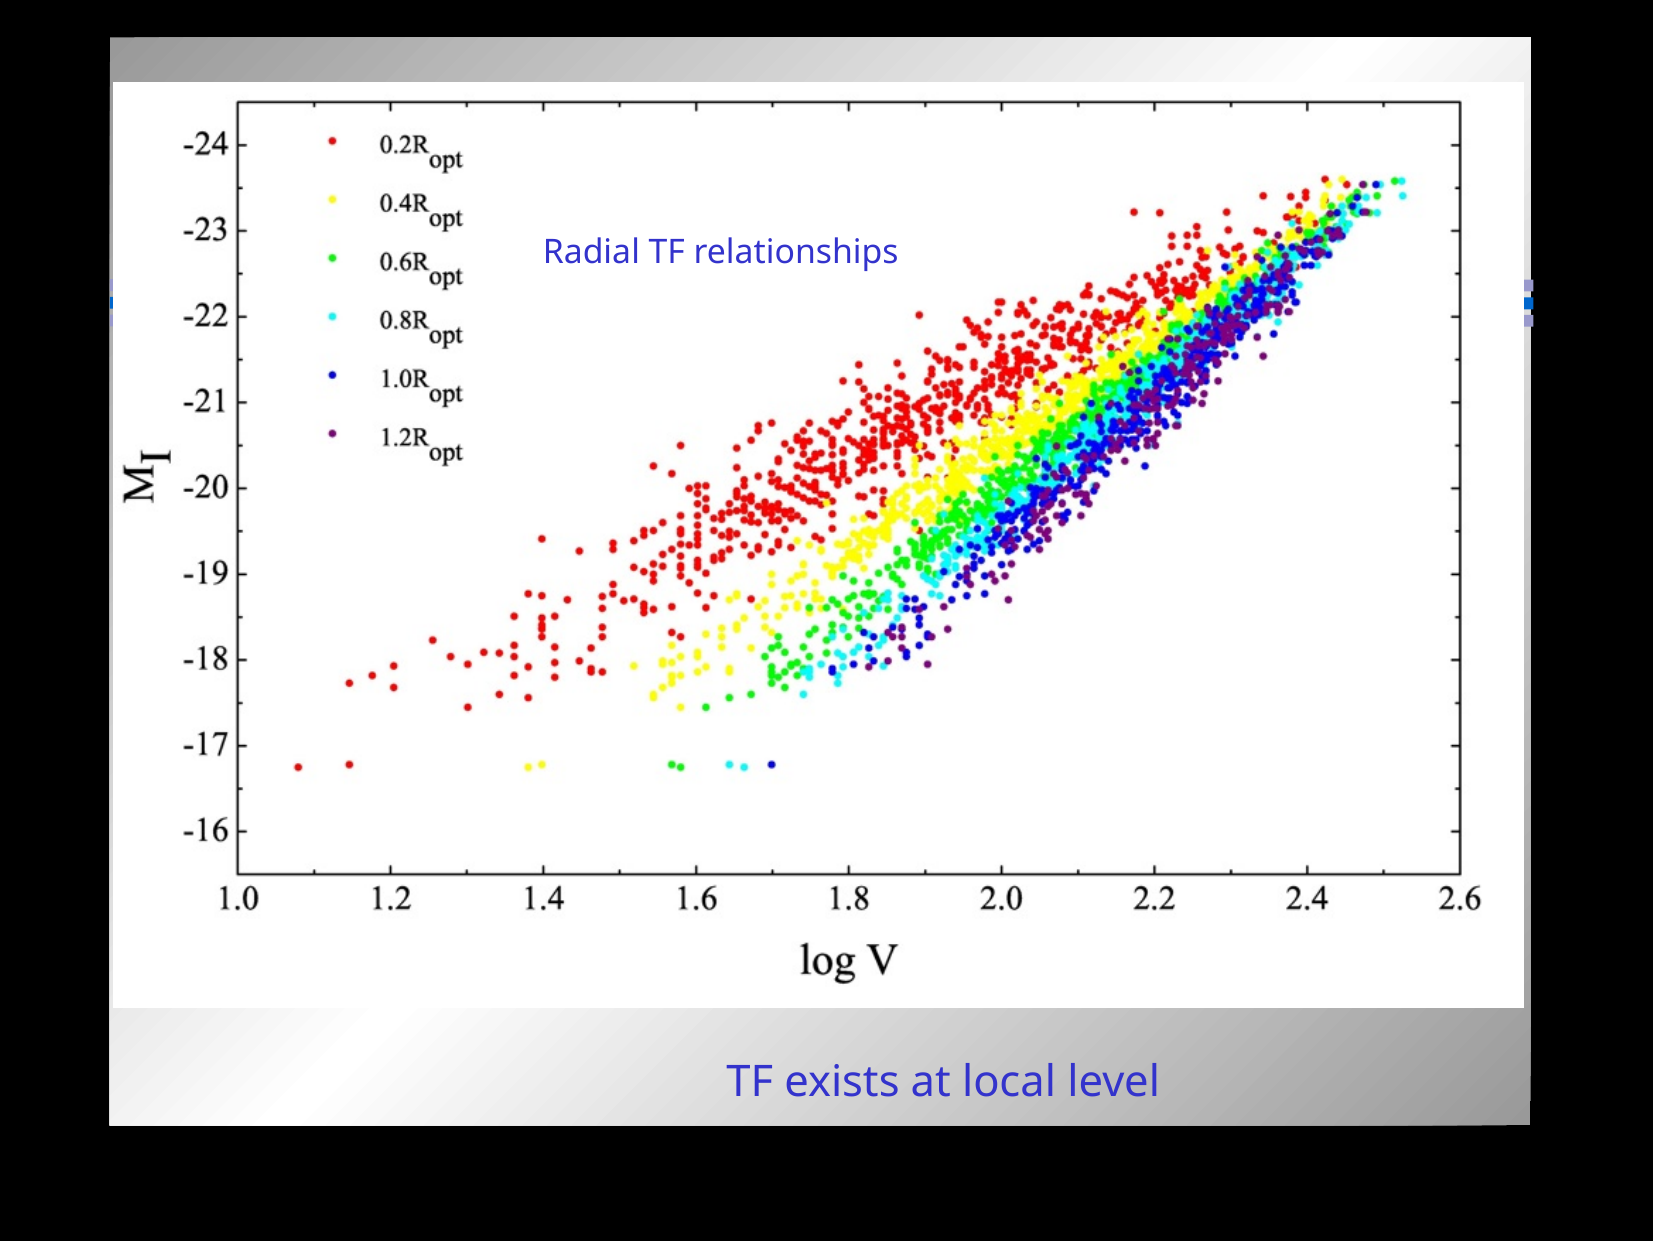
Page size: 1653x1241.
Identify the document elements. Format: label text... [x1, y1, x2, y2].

text_box TF exists at local level [711, 1018, 1210, 1113]
picture [113, 82, 1524, 1009]
